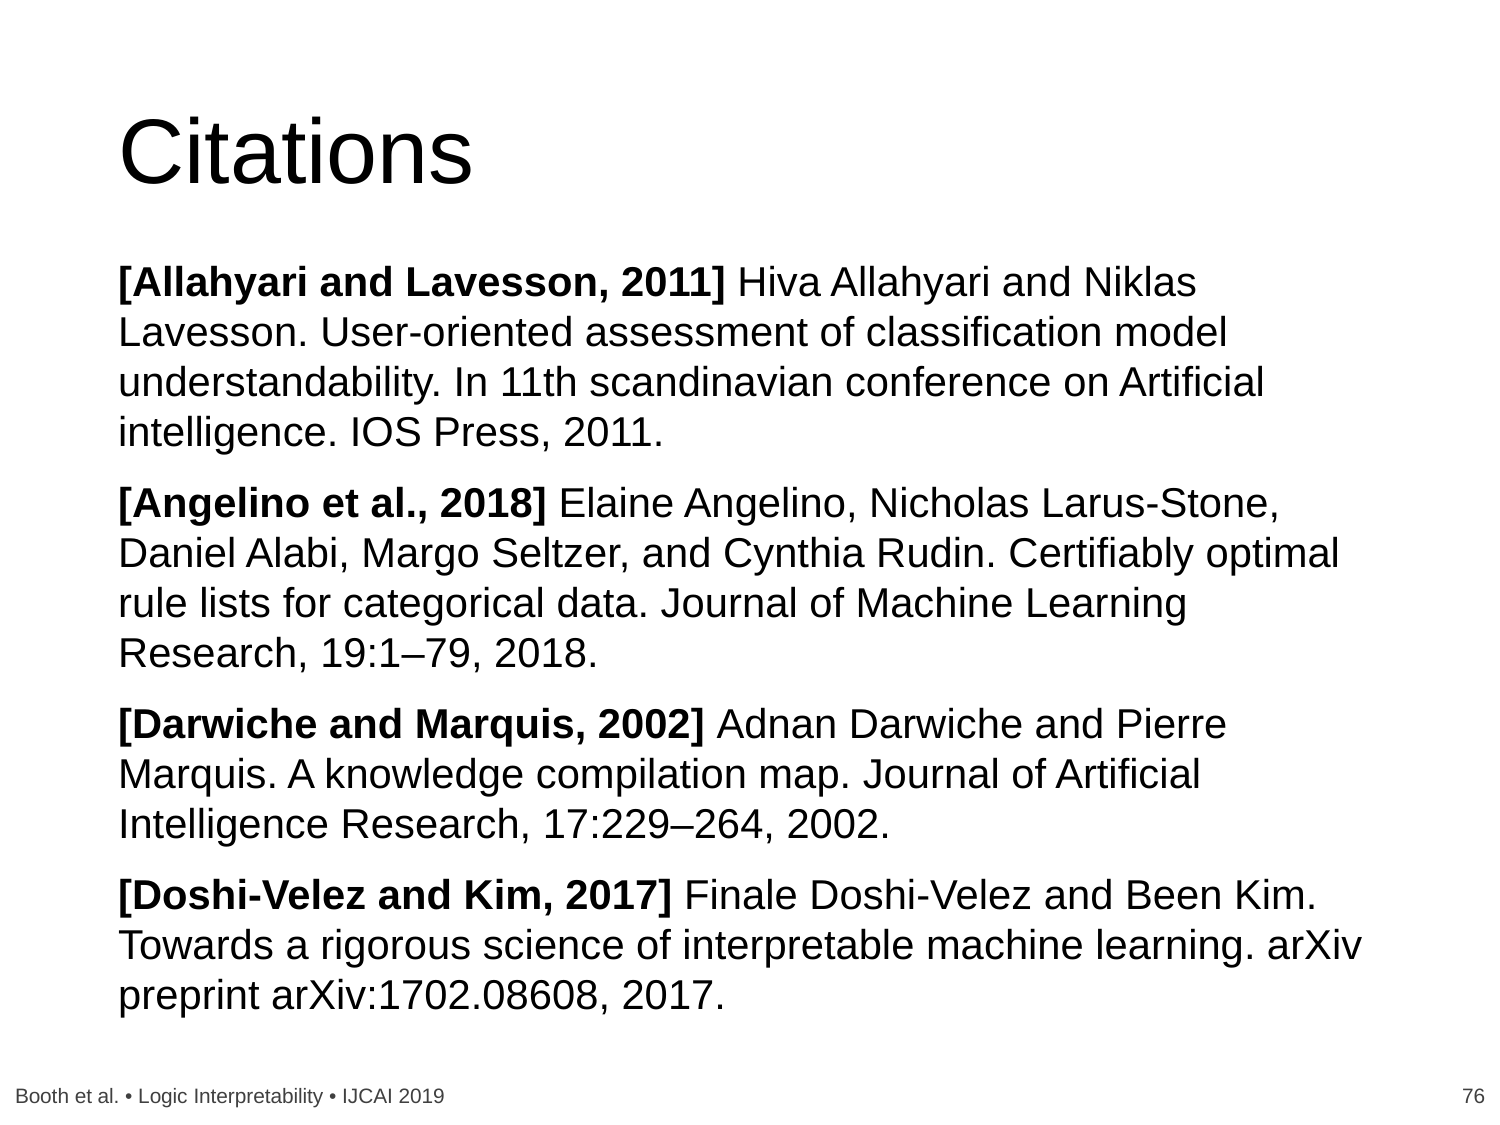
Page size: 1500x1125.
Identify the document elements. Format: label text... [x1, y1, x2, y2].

slide_number 76 [1414, 1065, 1500, 1125]
title Citations [103, 59, 1397, 247]
list [Allahyari and Lavesson, 2011] Hiva Allahyari and Niklas Lavesson. User-oriented assessment of classification model understandability. In 11th scandinavian conference on Artificial intelligence. IOS Press, 2011. [Angelino et al., 2018] Elaine Angelino, Nicholas Larus-Stone, Daniel Alabi, Margo Seltzer, and Cynthia Rudin. Certifiably optimal rule lists for categorical data. Journal of Machine Learning Research, 19:1–79, 2018. [Darwiche and Marquis, 2002] Adnan Darwiche and Pierre Marquis. A knowledge compilation map. Journal of Artificial Intelligence Research, 17:229–264, 2002. [Doshi-Velez and Kim, 2017] Finale Doshi-Velez and Been Kim. Towards a rigorous science of interpretable machine learning. arXiv preprint arXiv:1702.08608, 2017. [103, 247, 1397, 1014]
footer Booth et al. • Logic Interpretability • IJCAI 2019 [0, 1065, 579, 1125]
